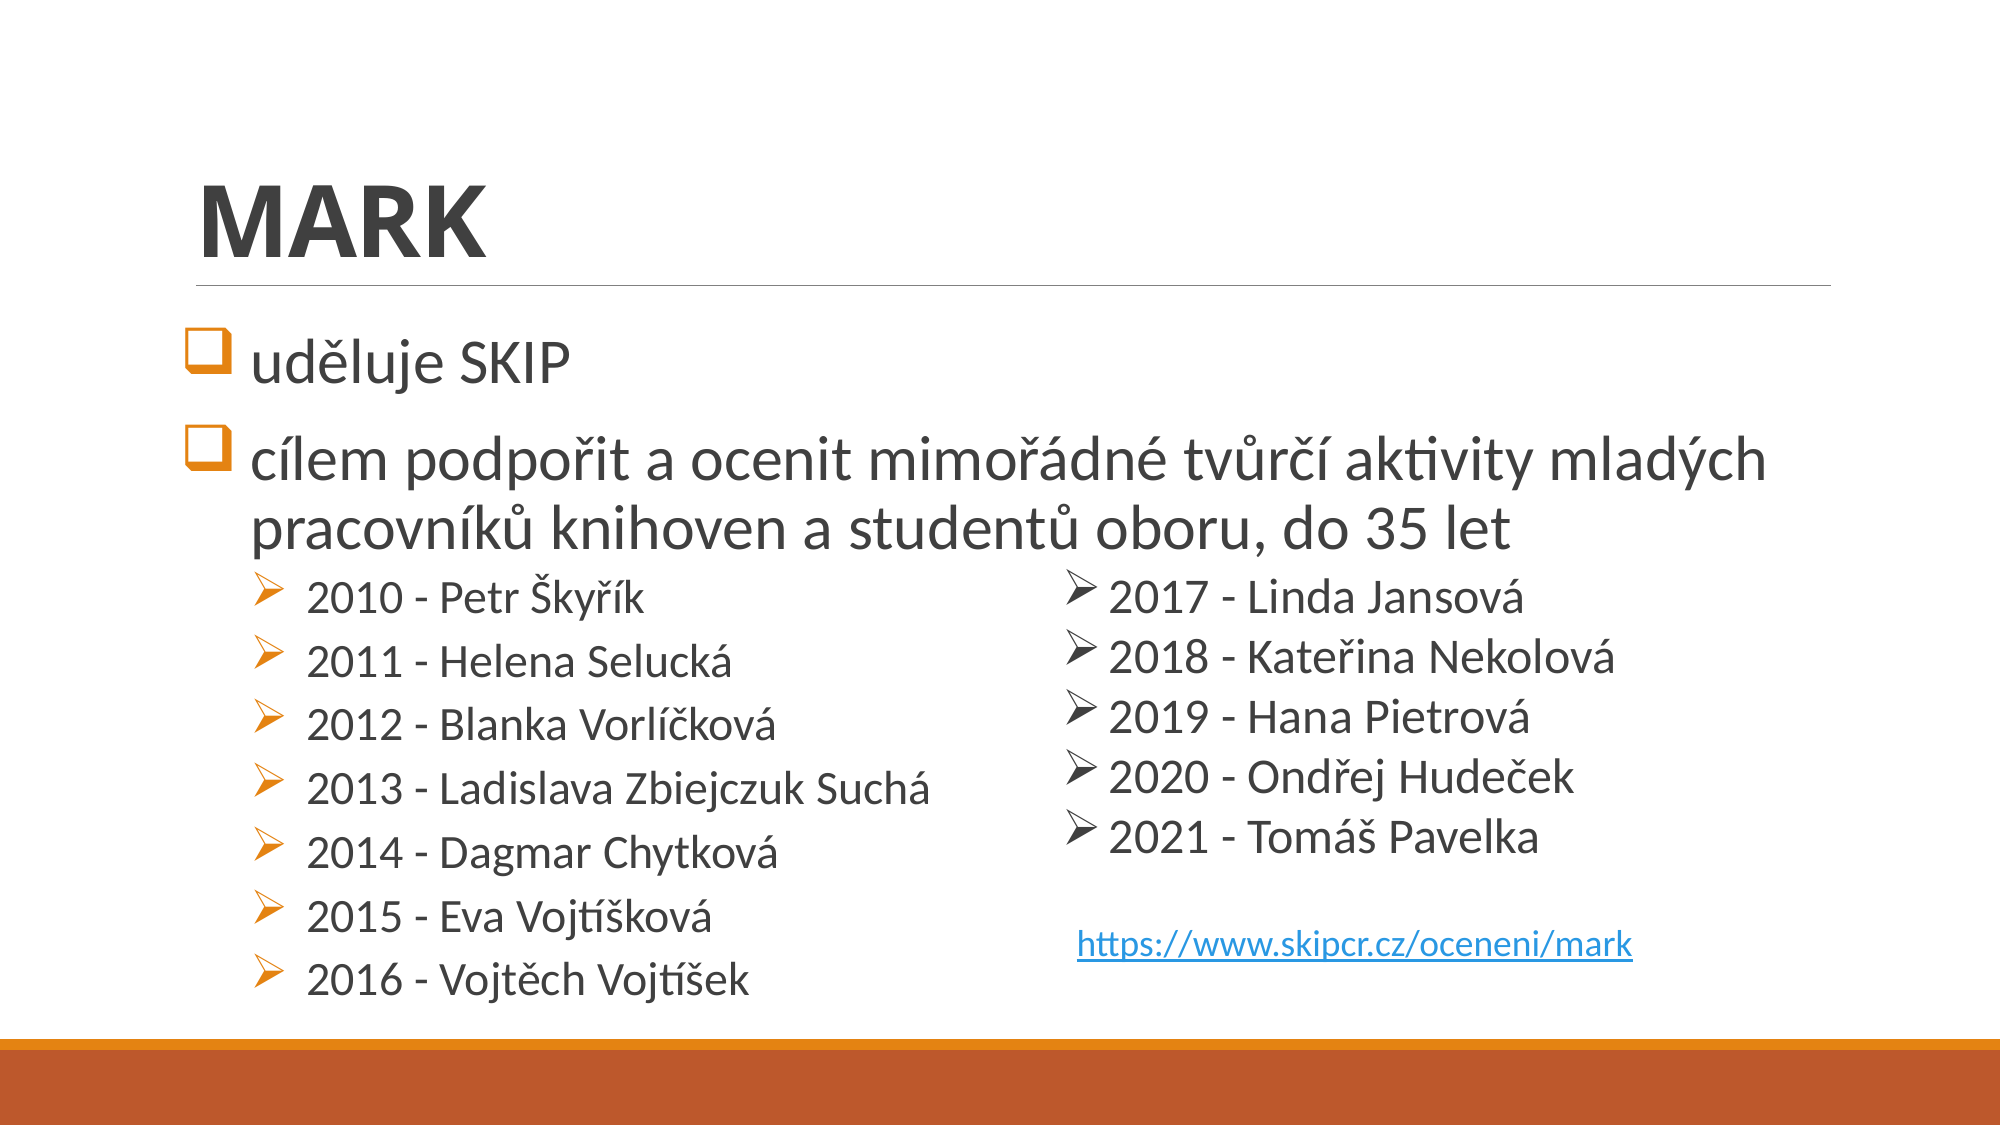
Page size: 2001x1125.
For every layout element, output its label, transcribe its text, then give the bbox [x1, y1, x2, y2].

title MARK [180, 47, 1830, 285]
text_box https://www.skipcr.cz/oceneni/mark [1061, 911, 1840, 972]
text_box 2017 - Linda Jansová 2018 - Kateřina Nekolová 2019 - Hana Pietrová 2020 - Ondřej Hudeček 2021 - Tomáš Pavelka [1047, 556, 1775, 872]
list uděluje SKIP cílem podpořit a ocenit mimořádné tvůrčí aktivity mladých pracovníků knihoven a studentů oboru, do 35 let 2010 - Petr Škyřík 2011 - Helena Selucká 2012 - Blanka Vorlíčková 2013 - Ladislava Zbiejczuk Suchá 2014 - Dagmar Chytková 2015 - Eva Vojtíšková 2016 - Vojtěch Vojtíšek [180, 321, 1830, 1019]
